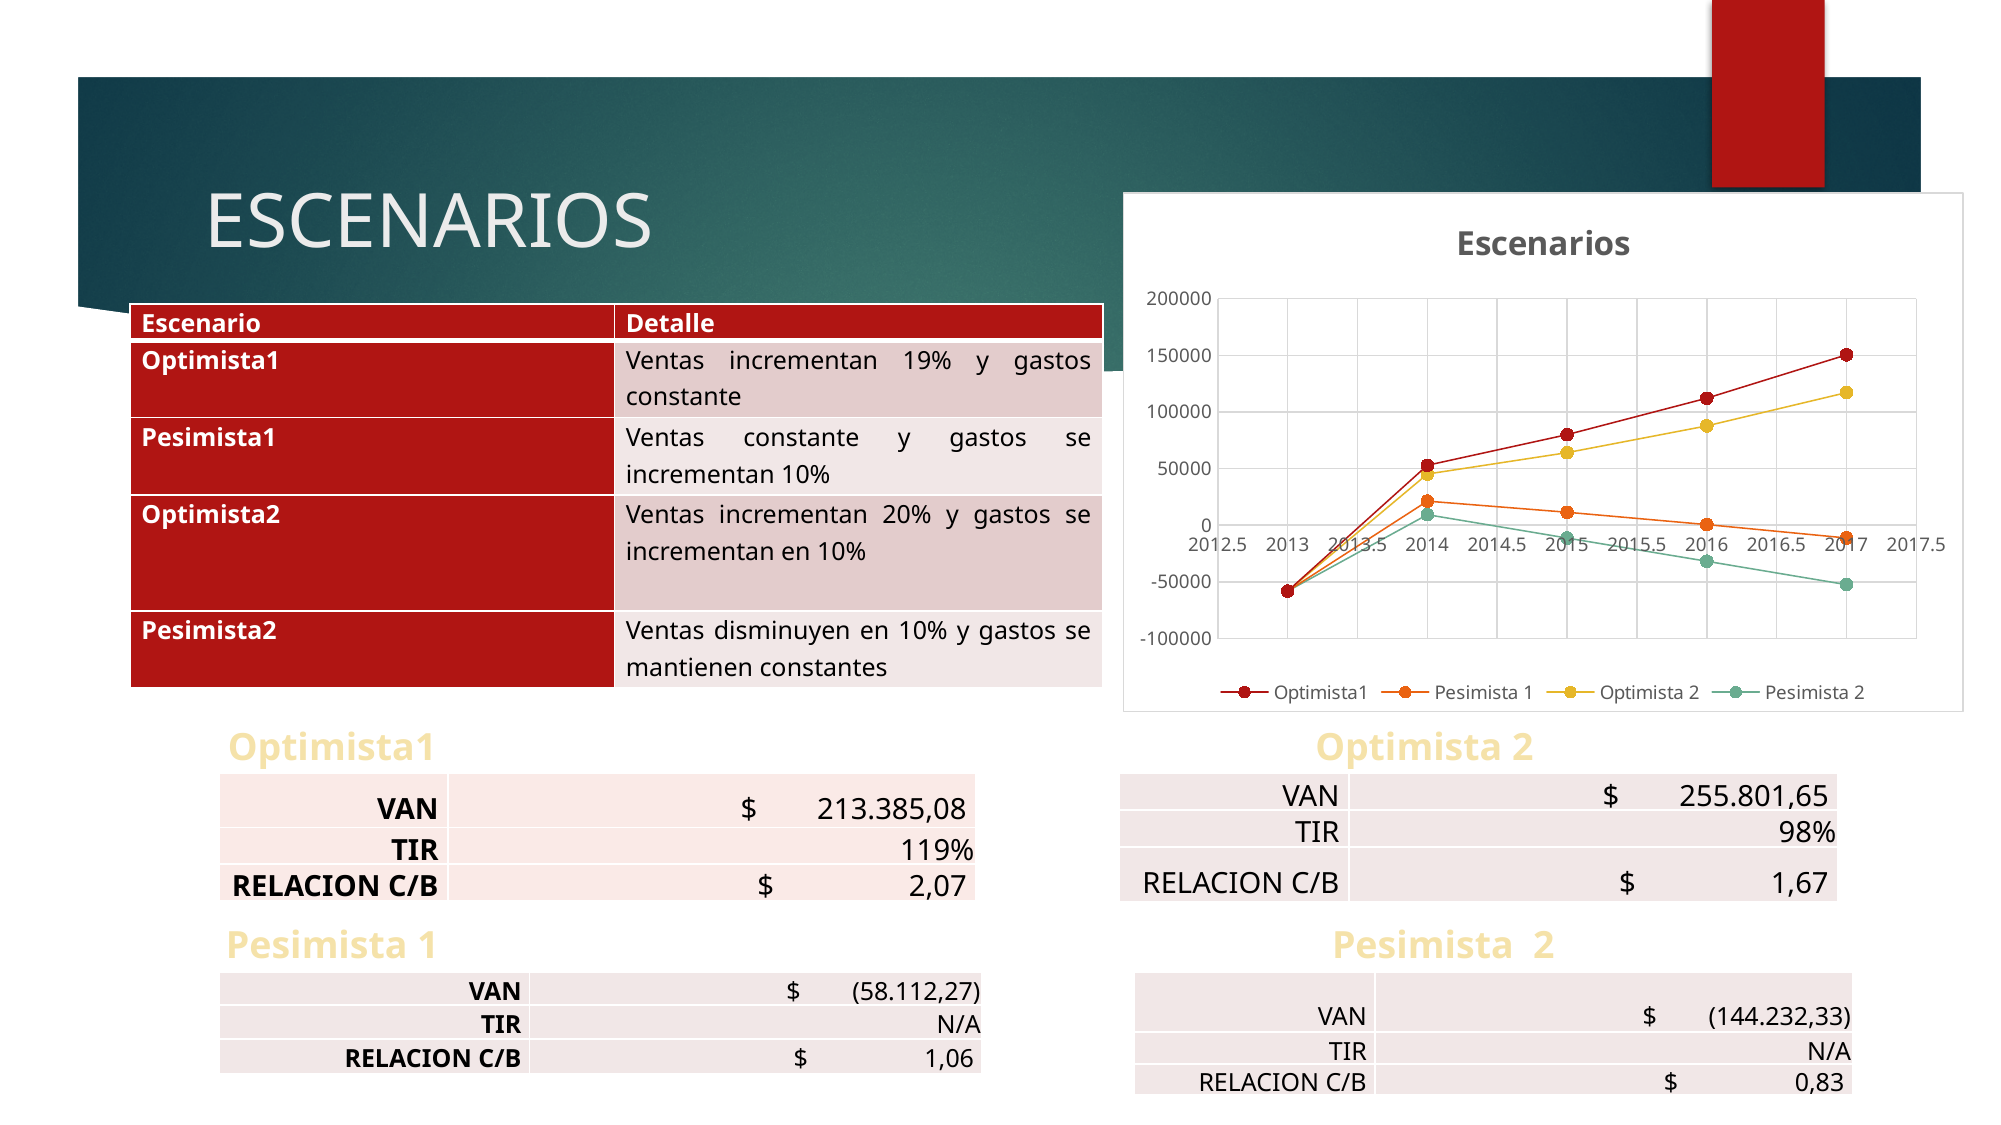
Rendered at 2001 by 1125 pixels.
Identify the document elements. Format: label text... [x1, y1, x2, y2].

table_header $ (58.112,27) [530, 973, 981, 1004]
table_cell RELACION C/B [220, 1040, 529, 1073]
table_cell $ 0,83 [1376, 1065, 1852, 1094]
table_cell N/A [530, 1006, 981, 1038]
table_header VAN [220, 774, 447, 827]
table_header Escenario [131, 305, 614, 338]
table_cell $ 1,06 [530, 1040, 981, 1073]
text_box Pesimista 1 [211, 910, 454, 974]
table_header VAN [1120, 774, 1348, 809]
table_header $ 255.801,65 [1350, 774, 1837, 809]
table_cell TIR [1120, 811, 1348, 846]
chart [1122, 191, 1964, 713]
table_cell Optimista2 [131, 496, 614, 610]
table_cell Ventas disminuyen en 10% y gastos se mantienen constantes [615, 612, 1102, 687]
table_cell 98% [1350, 811, 1837, 846]
table_cell RELACION C/B [220, 865, 447, 900]
table_header VAN [1135, 973, 1374, 1031]
table_cell Pesimista1 [131, 418, 614, 494]
table_cell Pesimista2 [131, 612, 614, 687]
table_cell TIR [220, 1006, 529, 1038]
table_cell TIR [220, 828, 447, 863]
table_cell N/A [1376, 1033, 1852, 1063]
table_cell $ 1,67 [1350, 848, 1837, 901]
table_cell 119% [449, 828, 975, 863]
table_cell Ventas incrementan 19% y gastos constante [615, 343, 1102, 417]
text_box Optimista 2 [1300, 721, 1549, 773]
table_cell $ 2,07 [449, 865, 975, 900]
text_box Optimista1 [213, 712, 452, 776]
table_cell RELACION C/B [1135, 1065, 1374, 1094]
table_cell Ventas incrementan 20% y gastos se incrementan en 10% [615, 496, 1102, 610]
table_header $ (144.232,33) [1376, 973, 1852, 1031]
table_header VAN [220, 973, 529, 1004]
text_box Pesimista 2 [1317, 910, 1570, 971]
title ESCENARIOS [189, 159, 1638, 276]
table_header Detalle [615, 305, 1102, 338]
table_cell RELACION C/B [1120, 848, 1348, 901]
table_cell TIR [1135, 1033, 1374, 1063]
table_cell Optimista1 [131, 343, 614, 417]
table_cell Ventas constante y gastos se incrementan 10% [615, 418, 1102, 494]
table_header $ 213.385,08 [449, 774, 975, 827]
